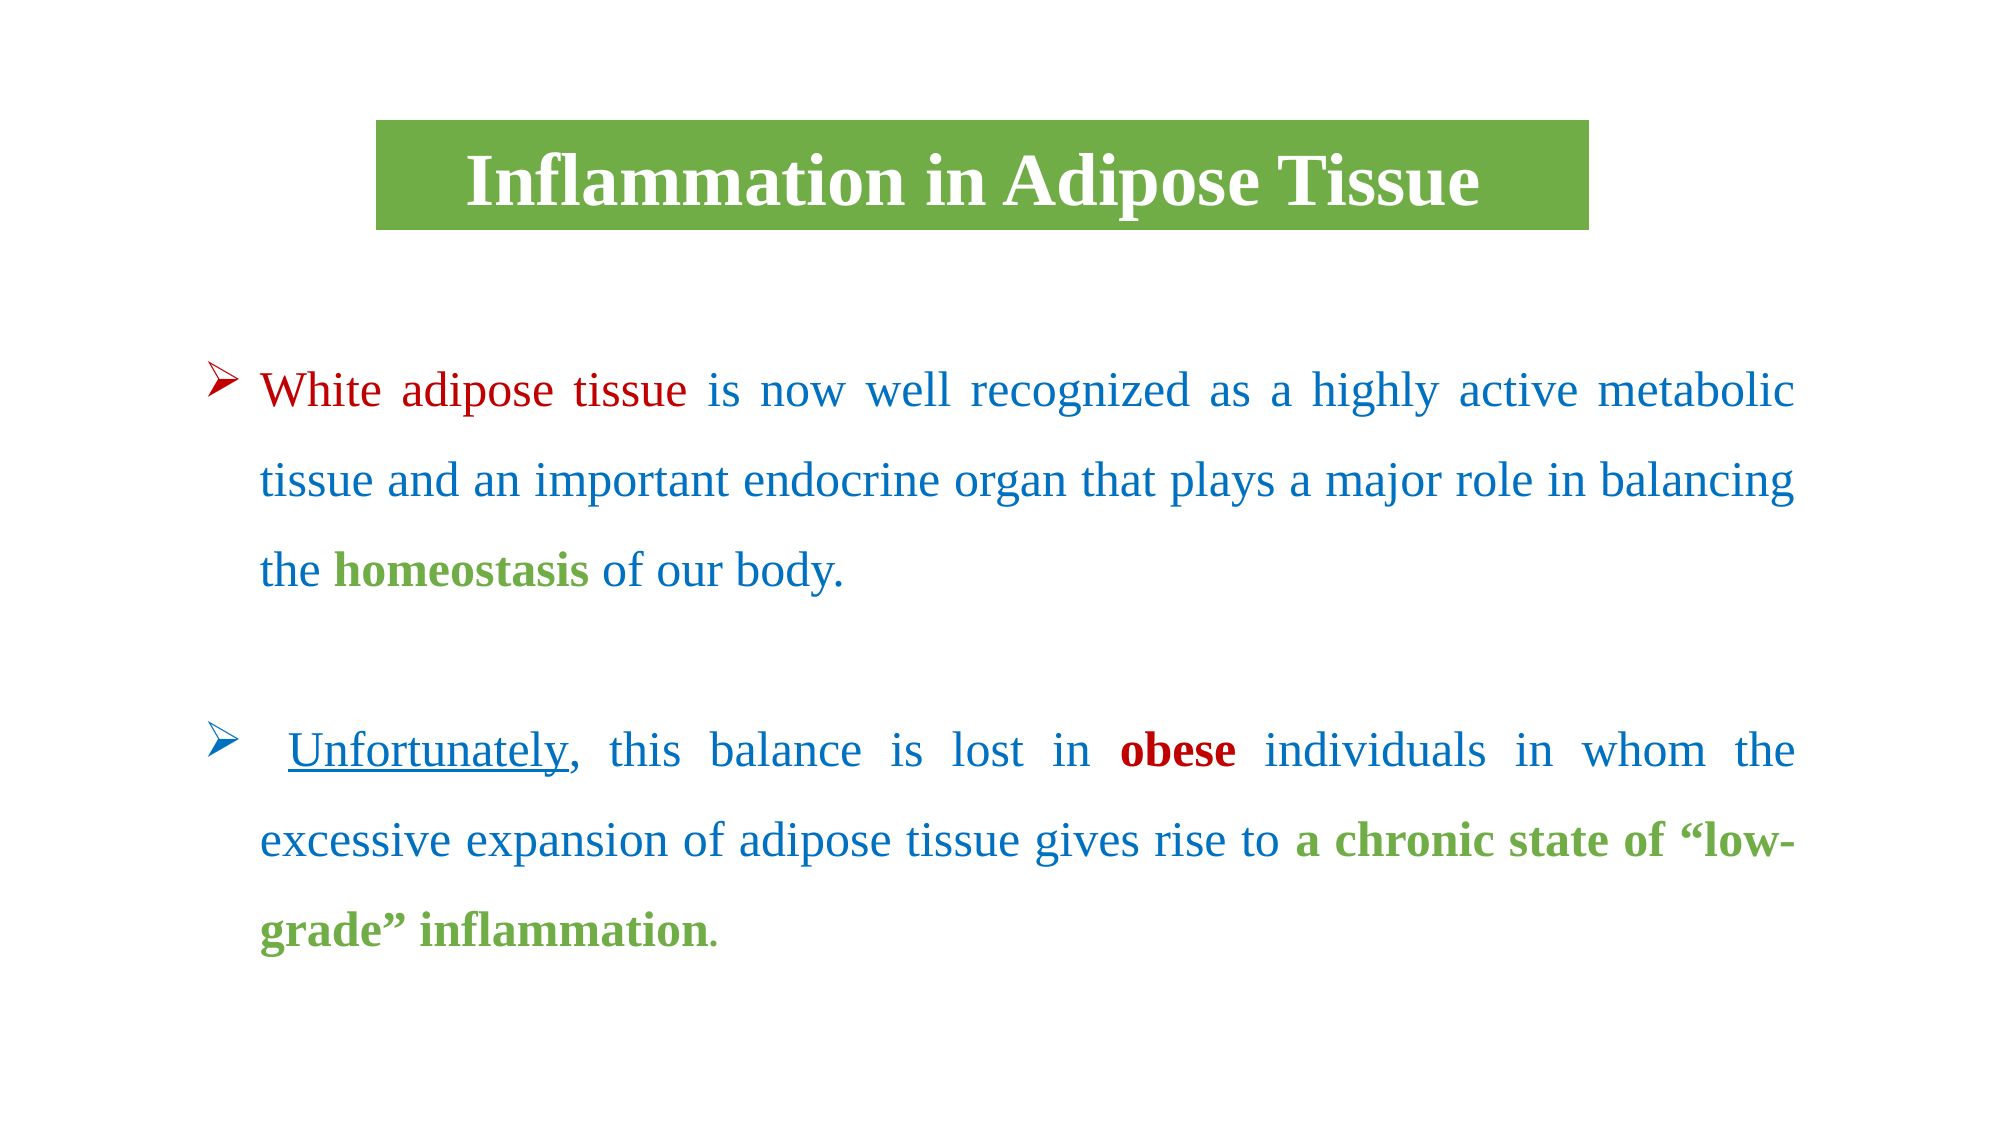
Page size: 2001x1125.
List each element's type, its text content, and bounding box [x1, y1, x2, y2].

text_box White adipose tissue is now well recognized as a highly active metabolic tissue and an important endocrine organ that plays a major role in balancing the homeostasis of our body. Unfortunately, this balance is lost in obese individuals in whom the excessive expansion of adipose tissue gives rise to a chronic state of “low-grade” inflammation. [188, 318, 1812, 964]
text_box Inflammation in Adipose Tissue [376, 120, 1589, 230]
